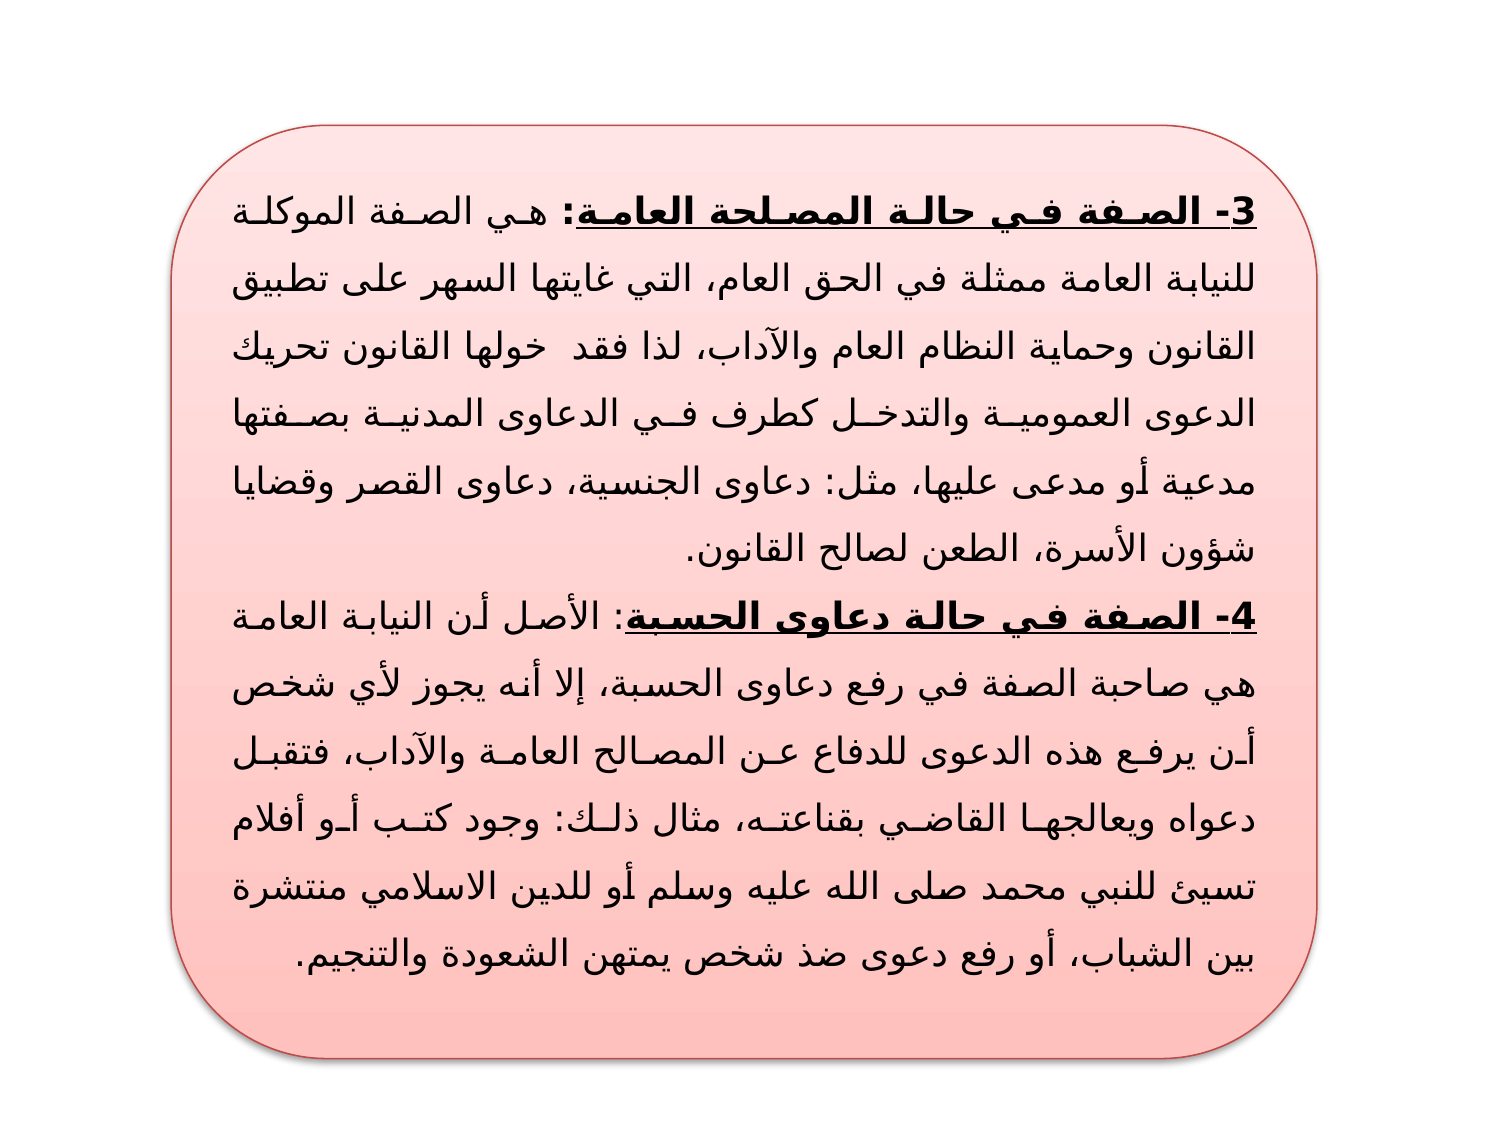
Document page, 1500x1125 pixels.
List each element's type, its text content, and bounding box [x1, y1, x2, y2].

text_box 3- الصفة في حالة المصلحة العامة: هي الصفة الموكلة للنيابة العامة ممثلة في الحق العام، التي غايتها السهر على تطبيق القانون وحماية النظام العام والآداب، لذا فقد خولها القانون تحريك الدعوى العمومية والتدخل كطرف في الدعاوى المدنية بصفتها مدعية أو مدعى عليها، مثل: دعاوى الجنسية، دعاوى القصر وقضايا شؤون الأسرة، الطعن لصالح القانون. 4- الصفة في حالة دعاوى الحسبة: الأصل أن النيابة العامة هي صاحبة الصفة في رفع دعاوى الحسبة، إلا أنه يجوز لأي شخص أن يرفع هذه الدعوى للدفاع عن المصالح العامة والآداب، فتقبل دعواه ويعالجها القاضي بقناعته، مثال ذلك: وجود كتب أو أفلام تسيئ للنبي محمد صلى الله عليه وسلم أو للدين الاسلامي منتشرة بين الشباب، أو رفع دعوى ضذ شخص يمتهن الشعودة والتنجيم. [170, 124, 1318, 1060]
